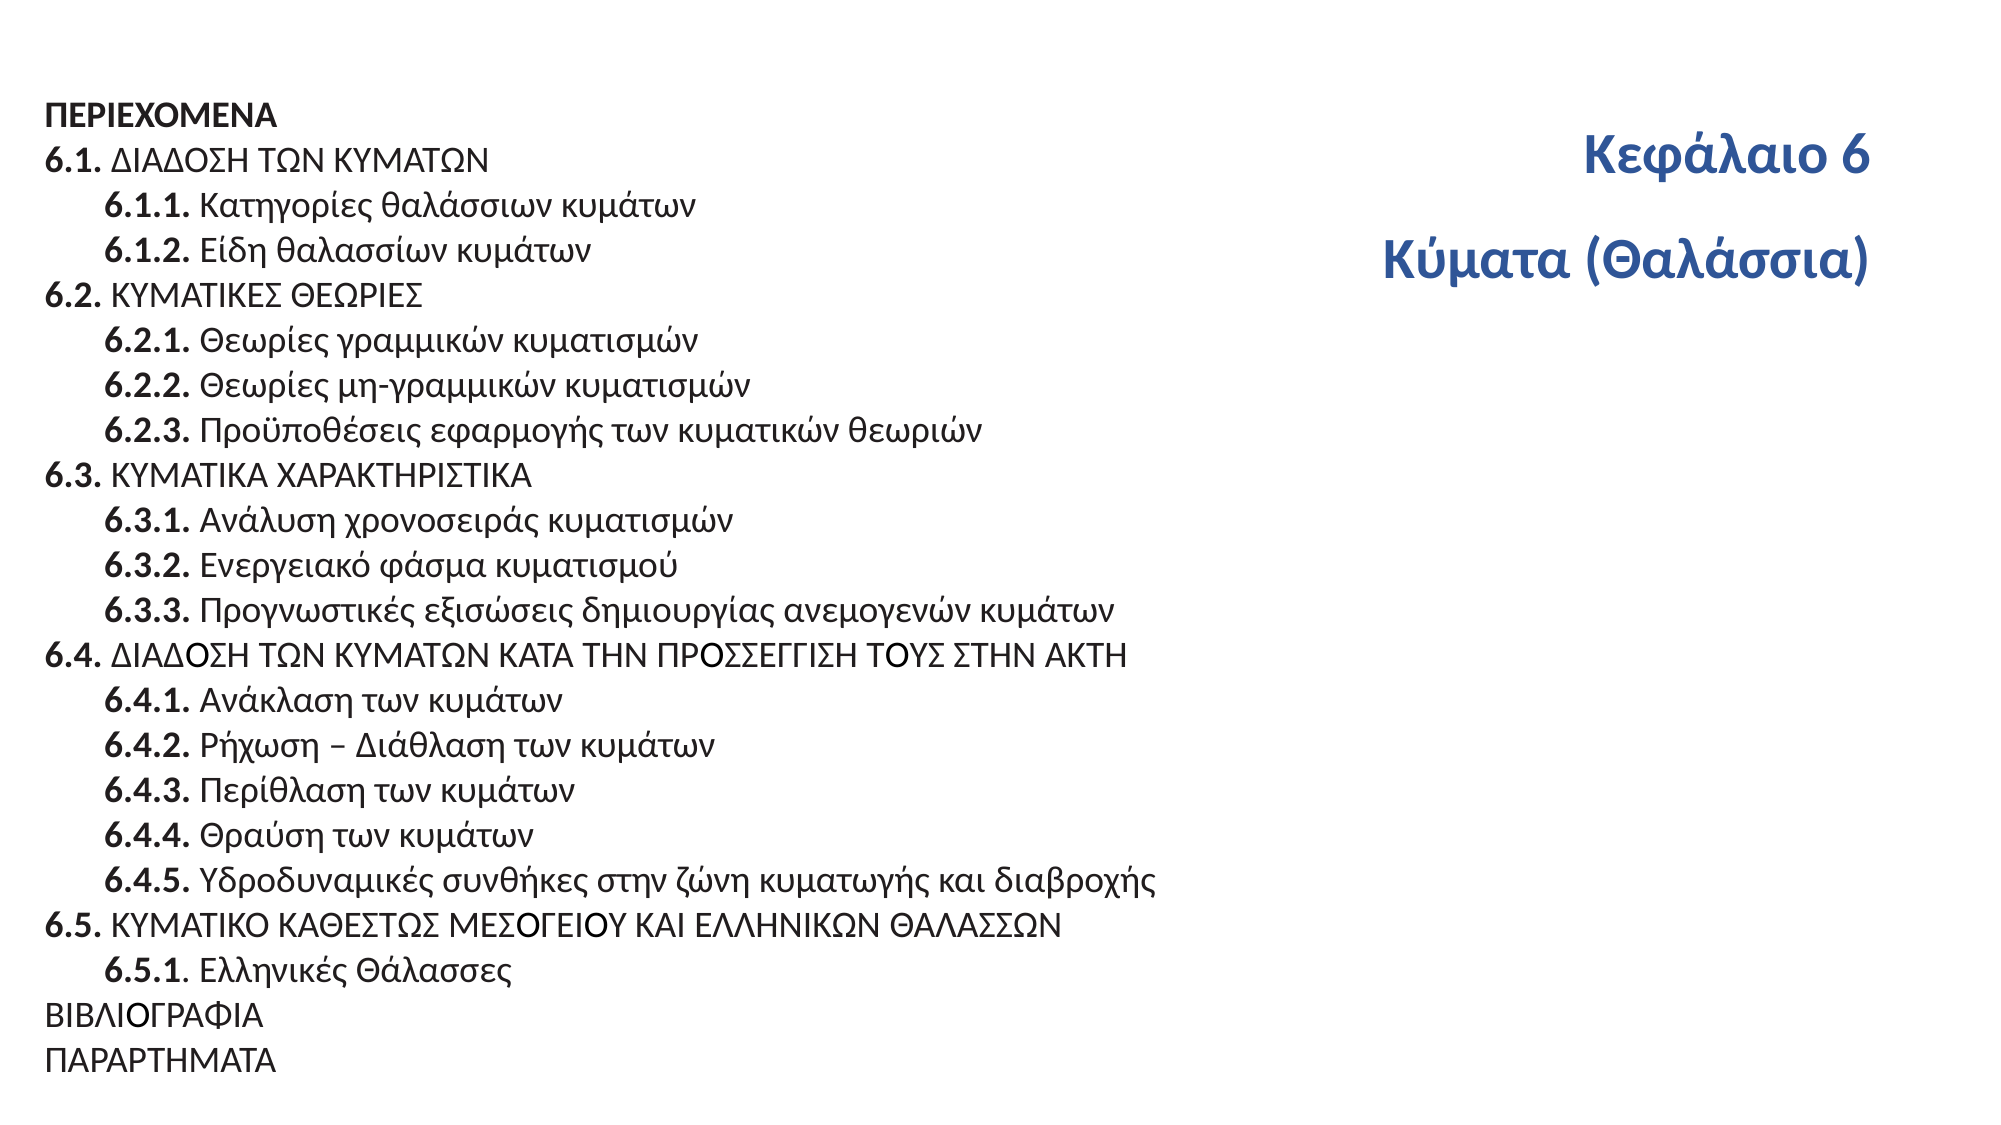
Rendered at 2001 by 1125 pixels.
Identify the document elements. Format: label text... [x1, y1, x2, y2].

text_box ΠΕΡΙΕΧΌΜΕΝΑ 6.1. ΔΙΑΔΟΣΗ ΤΩΝ ΚΥΜΑΤΩΝ 6.1.1. Κατηγορίες θαλάσσιων κυμάτων 6.1.2. Είδη θαλασσίων κυμάτων 6.2. ΚΥΜΑΤΙΚΕΣ ΘΕΩΡΙΕΣ 6.2.1. Θεωρίες γραμμικών κυματισμών 6.2.2. Θεωρίες μη-γραμμικών κυματισμών 6.2.3. Προϋποθέσεις εφαρμογής των κυματικών θεωριών 6.3. ΚΥΜΑΤΙΚΑ ΧΑΡΑΚΤΗΡΙΣΤΙΚΑ 6.3.1. Ανάλυση χρονοσειράς κυματισμών 6.3.2. Ενεργειακό φάσμα κυματισμού 6.3.3. Προγνωστικές εξισώσεις δημιουργίας ανεμογενών κυμάτων 6.4. ΔΙΑΔΟΣΗ ΤΩΝ ΚΥΜΑΤΩΝ ΚΑΤΑ ΤΗΝ ΠΡΟΣΣΕΓΓΙΣΗ ΤΟΥΣ ΣΤΗΝ ΑΚΤΗ 6.4.1. Ανάκλαση των κυμάτων 6.4.2. Ρήχωση – Διάθλαση των κυμάτων 6.4.3. Περίθλαση των κυμάτων 6.4.4. Θραύση των κυμάτων 6.4.5. Υδροδυναμικές συνθήκες στην ζώνη κυματωγής και διαβροχής 6.5. ΚΥΜΑΤΙΚΟ ΚΑΘΕΣΤΩΣ ΜΕΣΟΓΕΙΟΥ ΚΑΙ ΕΛΛΗΝΙΚΩΝ ΘΑΛΑΣΣΩΝ 6.5.1. Ελληνικές Θάλασσες ΒΙΒΛΙΟΓΡΑΦΙΑ ΠΑΡΑΡΤΗΜΑΤΑ [29, 82, 1343, 1088]
text_box Κεφάλαιο 6 Κύματα (Θαλάσσια) [886, 72, 1887, 298]
